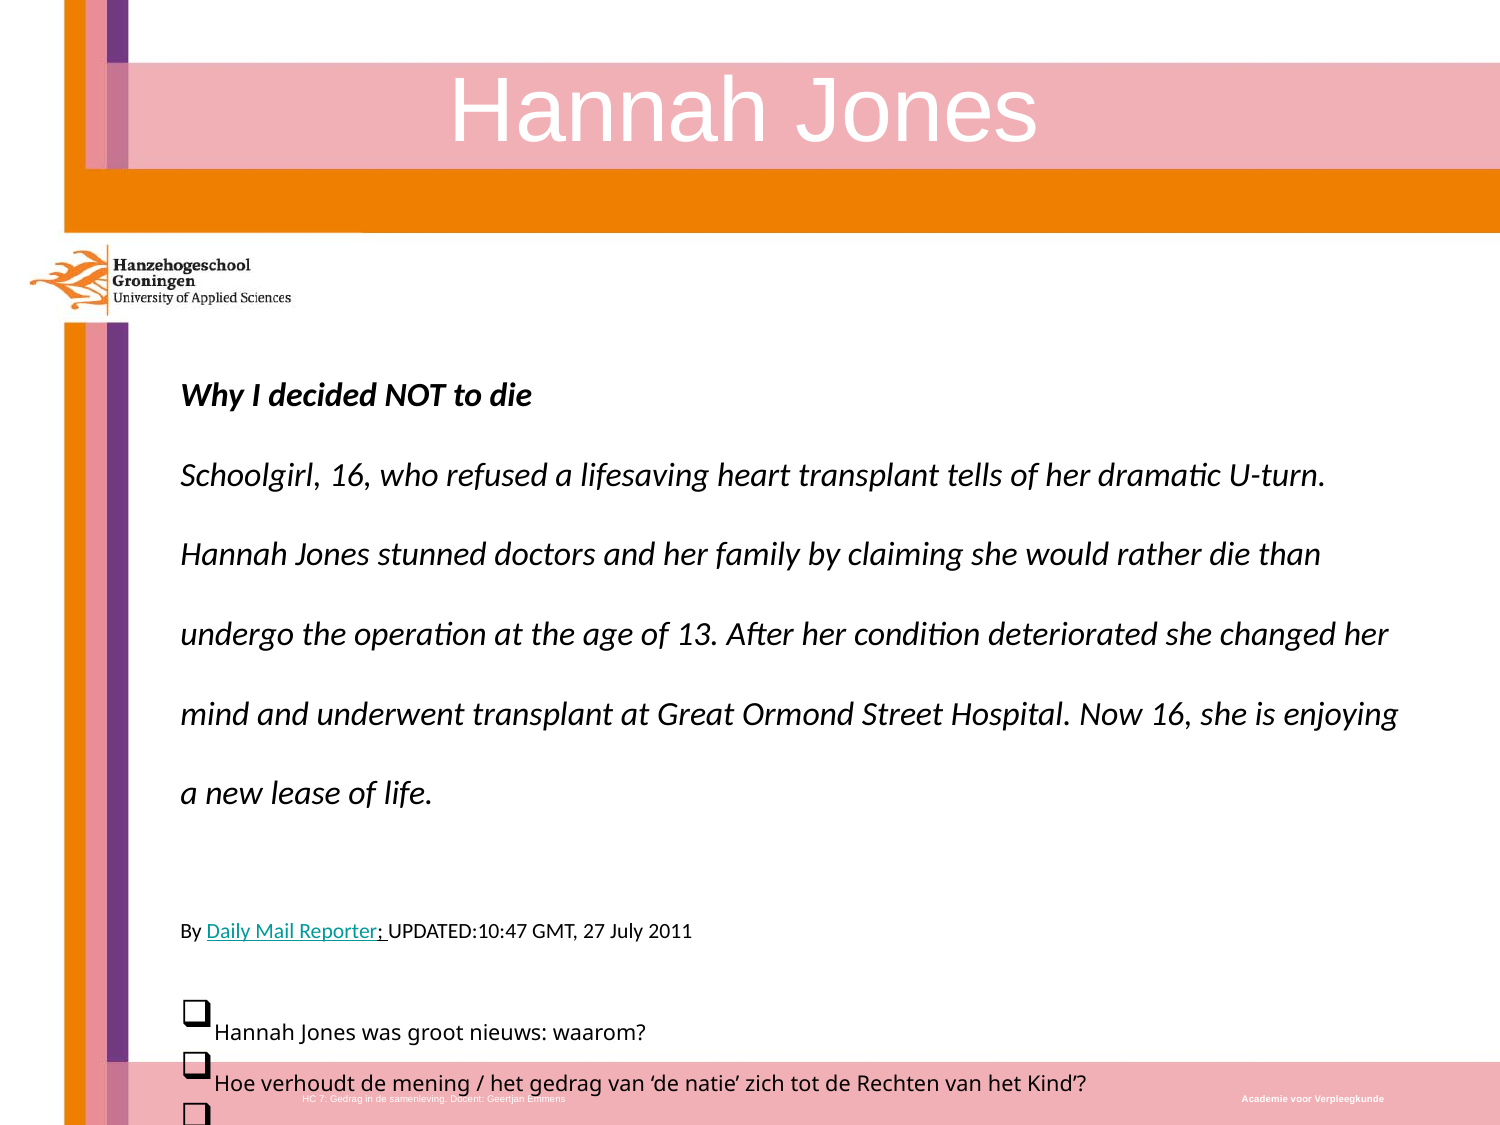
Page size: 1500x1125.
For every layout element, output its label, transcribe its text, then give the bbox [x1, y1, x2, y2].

picture [185, 1105, 205, 1125]
text_box Why I decided NOT to die Schoolgirl, 16, who refused a lifesaving heart transplant tells of her dramatic U-turn. Hannah Jones stunned doctors and her family by claiming she would rather die than undergo the operation at the age of 13. After her condition deteriorated she changed her mind and underwent transplant at Great Ormond Street Hospital. Now 16, she is enjoying a new lease of life. By Daily Mail Reporter; UPDATED:10:47 GMT, 27 July 2011 Hannah Jones was groot nieuws: waarom? Hoe verhoudt de mening / het gedrag van ‘de natie’ zich tot de Rechten van het Kind’? In de documentaire is thuis geen hulpverlener te zien: toeval? Hoe is dan de verhouding formeel – informeel? [165, 326, 1416, 1002]
footer HC 7: Gedrag in de samenleving. Docent: Geertjan Emmens [287, 1055, 763, 1125]
slide_number Academie voor Verpleegkunde [924, 1055, 1401, 1125]
title Hannah Jones [88, 42, 1402, 231]
picture [0, 0, 1500, 1125]
